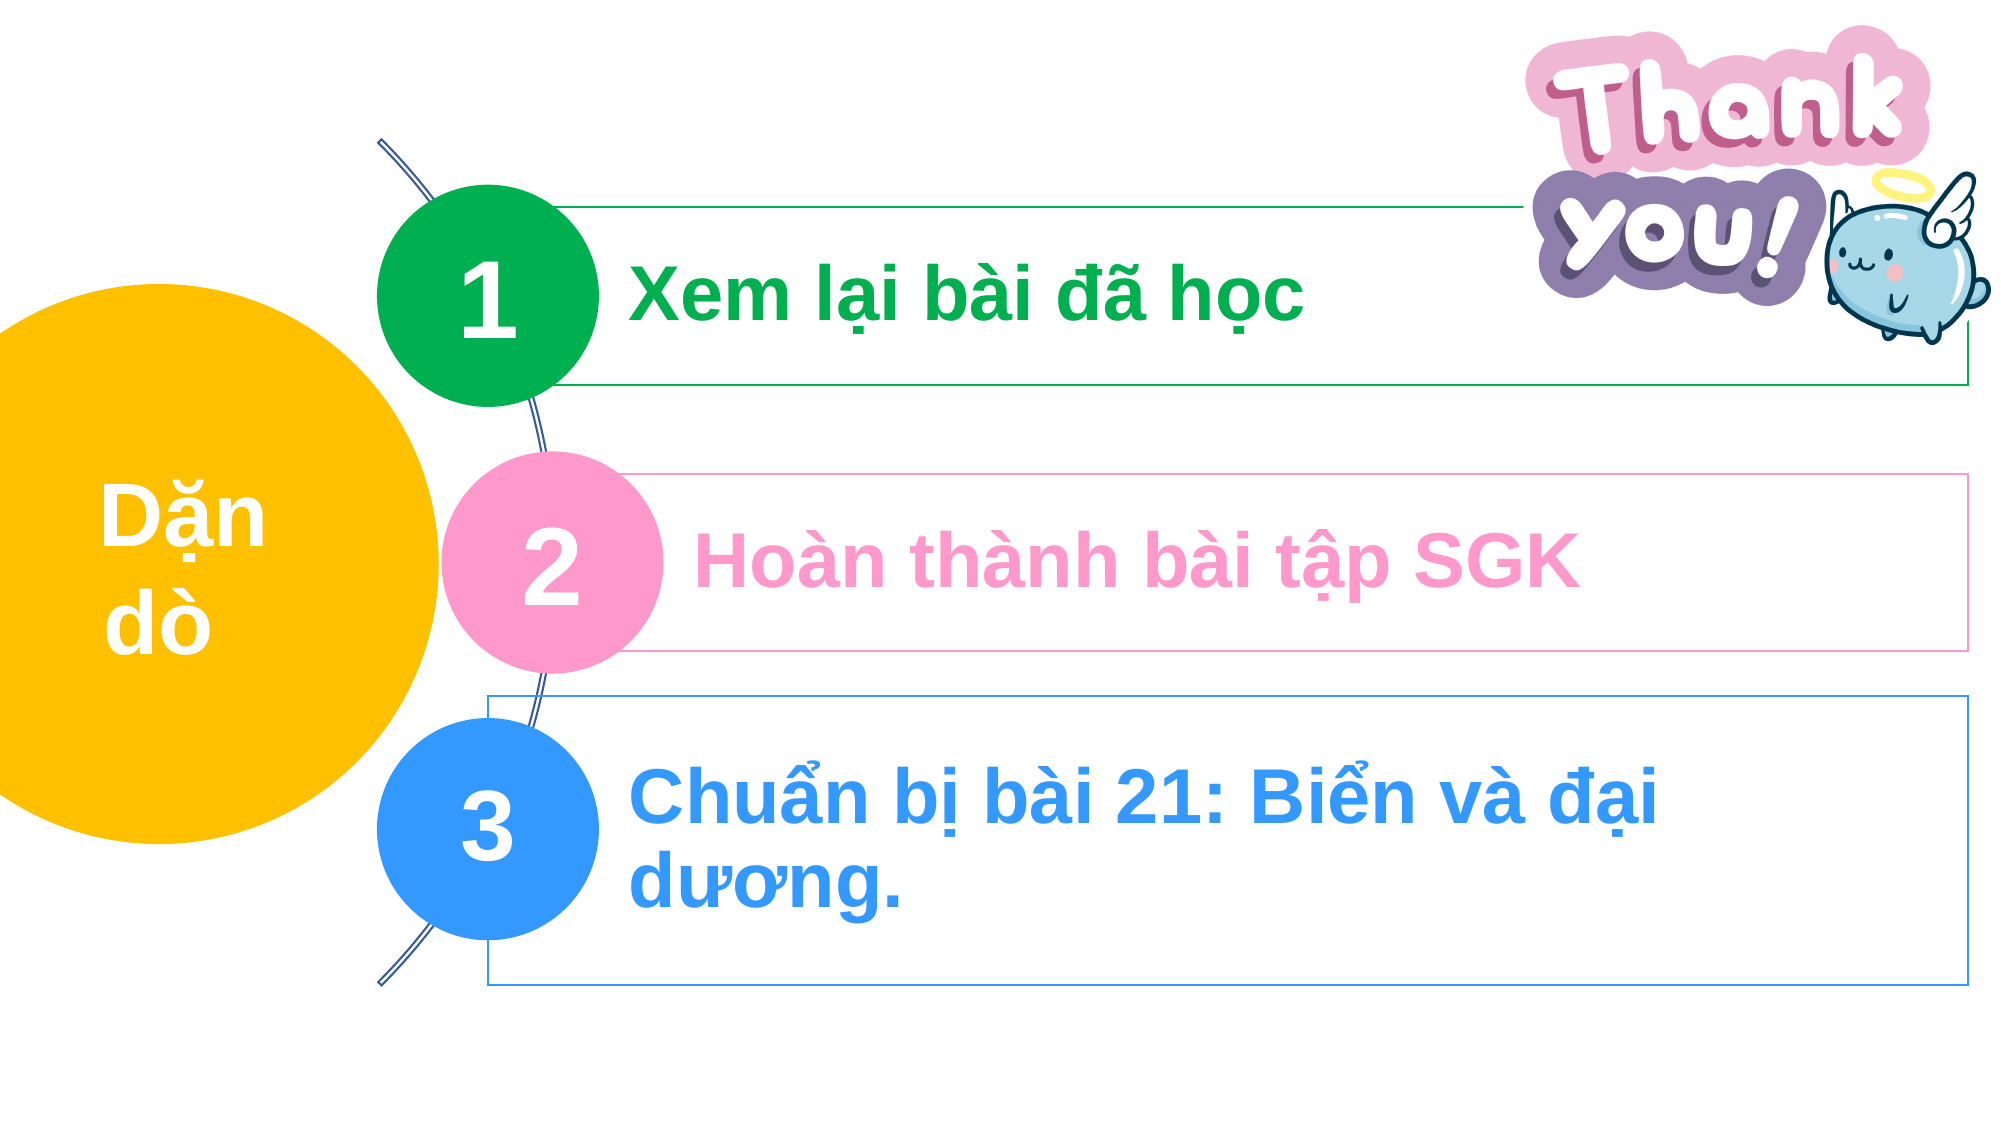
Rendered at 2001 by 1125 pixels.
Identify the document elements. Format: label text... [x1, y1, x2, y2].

text_box [376, 924, 434, 987]
picture [1516, 15, 2000, 354]
text_box Hoàn thành bài tập SGK [622, 473, 1969, 652]
text_box Xem lại bài đã học [556, 206, 1969, 386]
text_box [528, 399, 547, 451]
text_box Dặn dò [0, 282, 440, 846]
text_box [535, 674, 547, 695]
text_box Chuẩn bị bài 21: Biển và đại dương. [487, 695, 1969, 986]
text_box 1 [375, 183, 600, 408]
text_box 3 [375, 717, 600, 942]
text_box [376, 137, 434, 201]
text_box 2 [440, 450, 665, 675]
